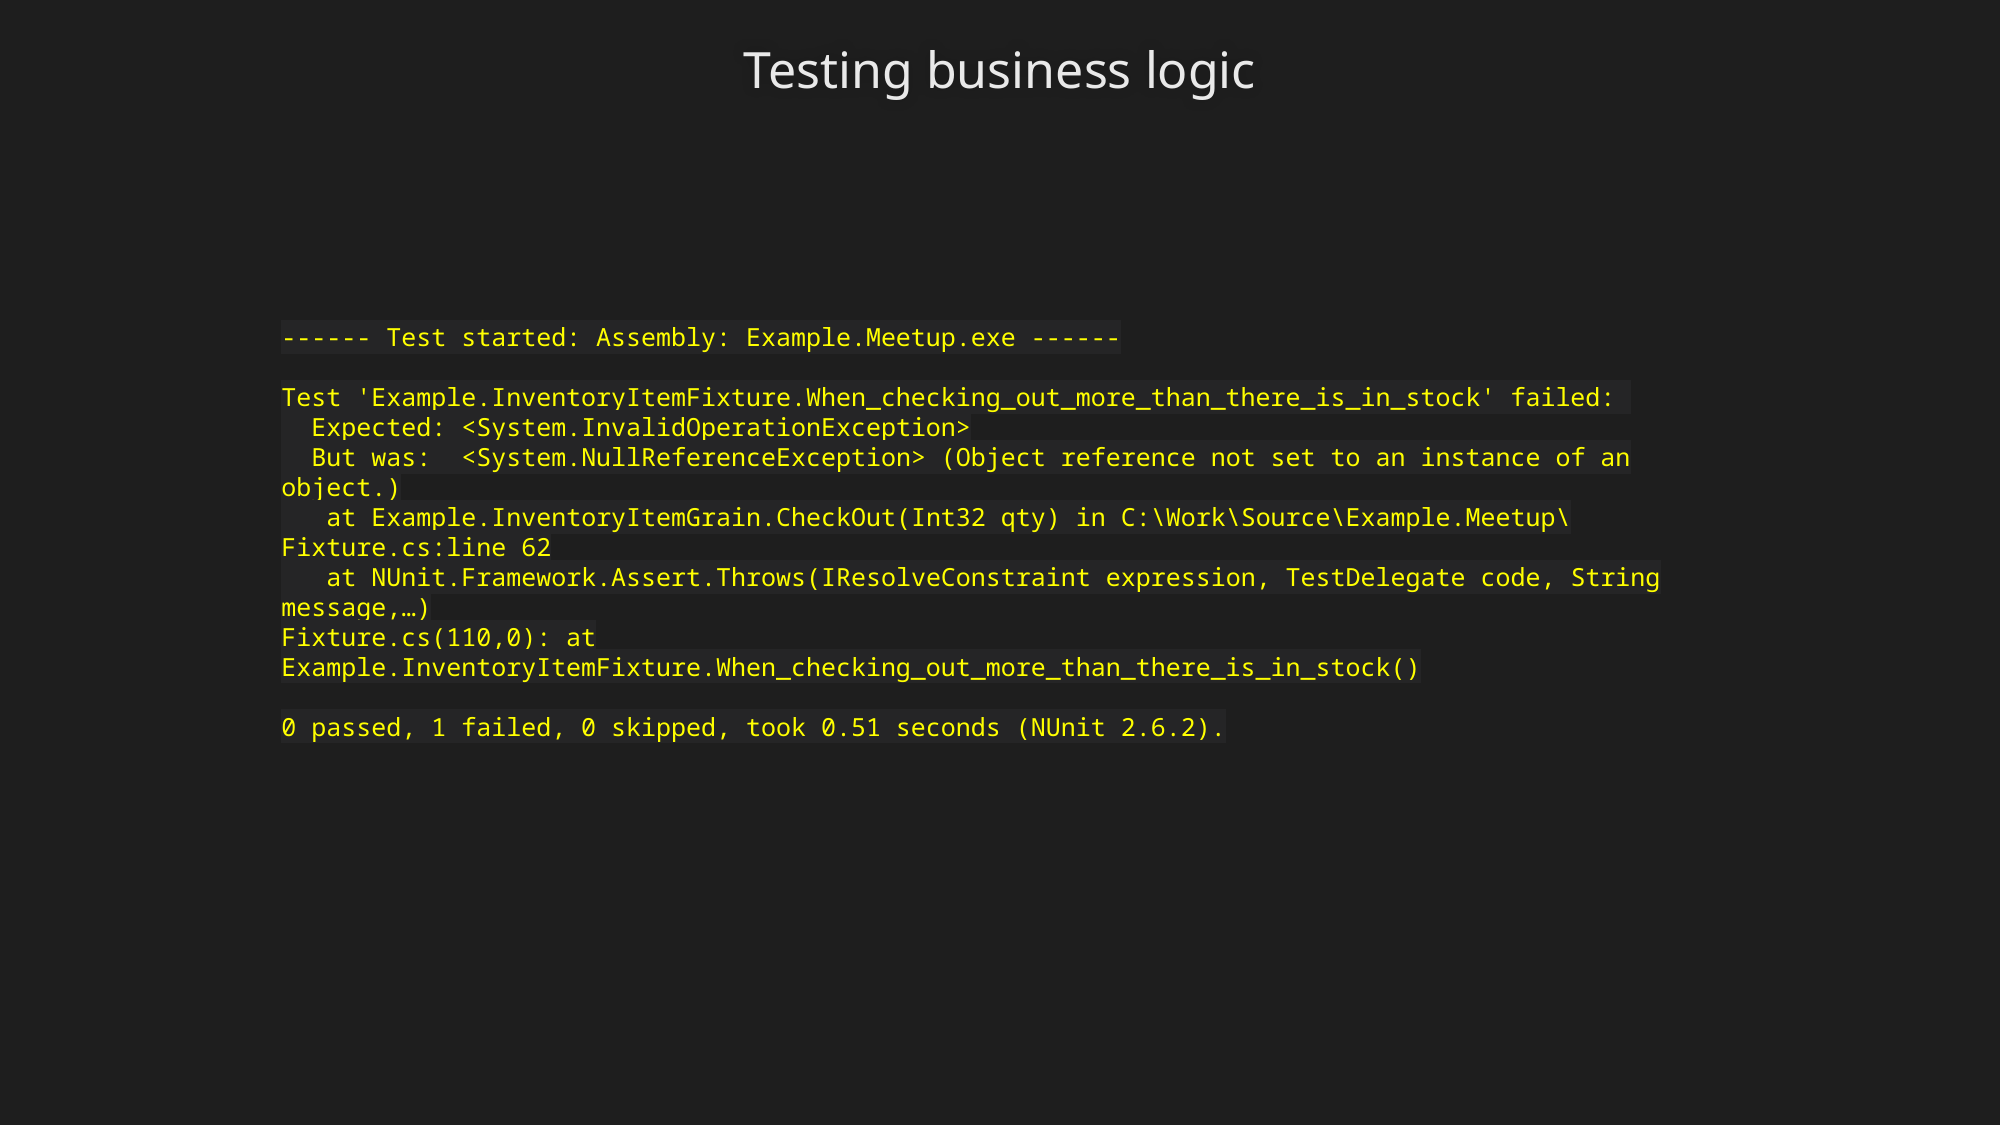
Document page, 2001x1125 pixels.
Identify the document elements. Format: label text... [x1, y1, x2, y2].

text_box ------ Test started: Assembly: Example.Meetup.exe ------ Test 'Example.InventoryItemFixture.When_checking_out_more_than_there_is_in_stock' failed: Expected: <System.InvalidOperationException> But was: <System.NullReferenceException> (Object reference not set to an instance of an object.) at Example.InventoryItemGrain.CheckOut(Int32 qty) in C:\Work\Source\Example.Meetup\Fixture.cs:line 62 at NUnit.Framework.Assert.Throws(IResolveConstraint expression, TestDelegate code, String message,…) Fixture.cs(110,0): at Example.InventoryItemFixture.When_checking_out_more_than_there_is_in_stock() 0 passed, 1 failed, 0 skipped, took 0.51 seconds (NUnit 2.6.2). [266, 314, 1734, 749]
text_box Testing business logic [729, 30, 1271, 106]
